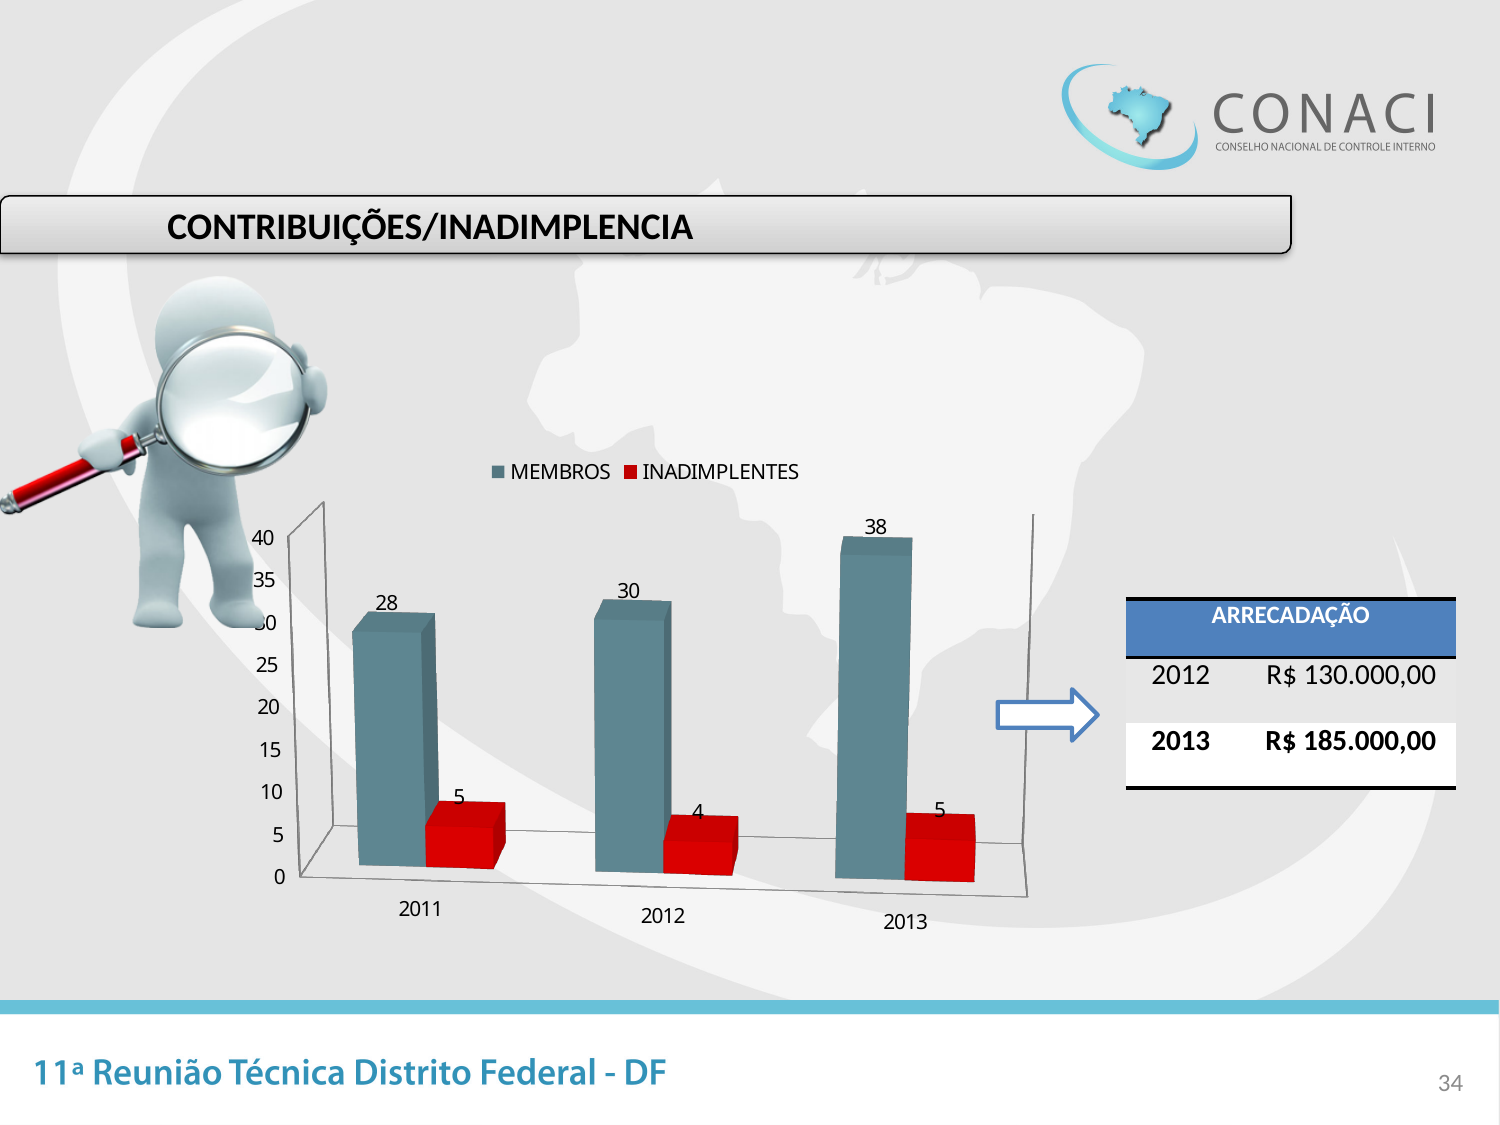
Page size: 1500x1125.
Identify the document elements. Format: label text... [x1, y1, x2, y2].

text_box CONTRIBUIÇÕES/INADIMPLENCIA [0, 195, 1292, 255]
text_box [1080, 694, 1100, 736]
table_cell 2012 [1126, 659, 1236, 723]
table_header ARRECADAÇÃO [1126, 601, 1456, 656]
table_cell 2013 [1126, 723, 1236, 786]
picture [0, 0, 1500, 1125]
chart [216, 440, 1075, 947]
slide_number 34 [1364, 1051, 1479, 1112]
table_cell R$ 130.000,00 [1236, 659, 1456, 723]
table_cell R$ 185.000,00 [1236, 723, 1456, 786]
